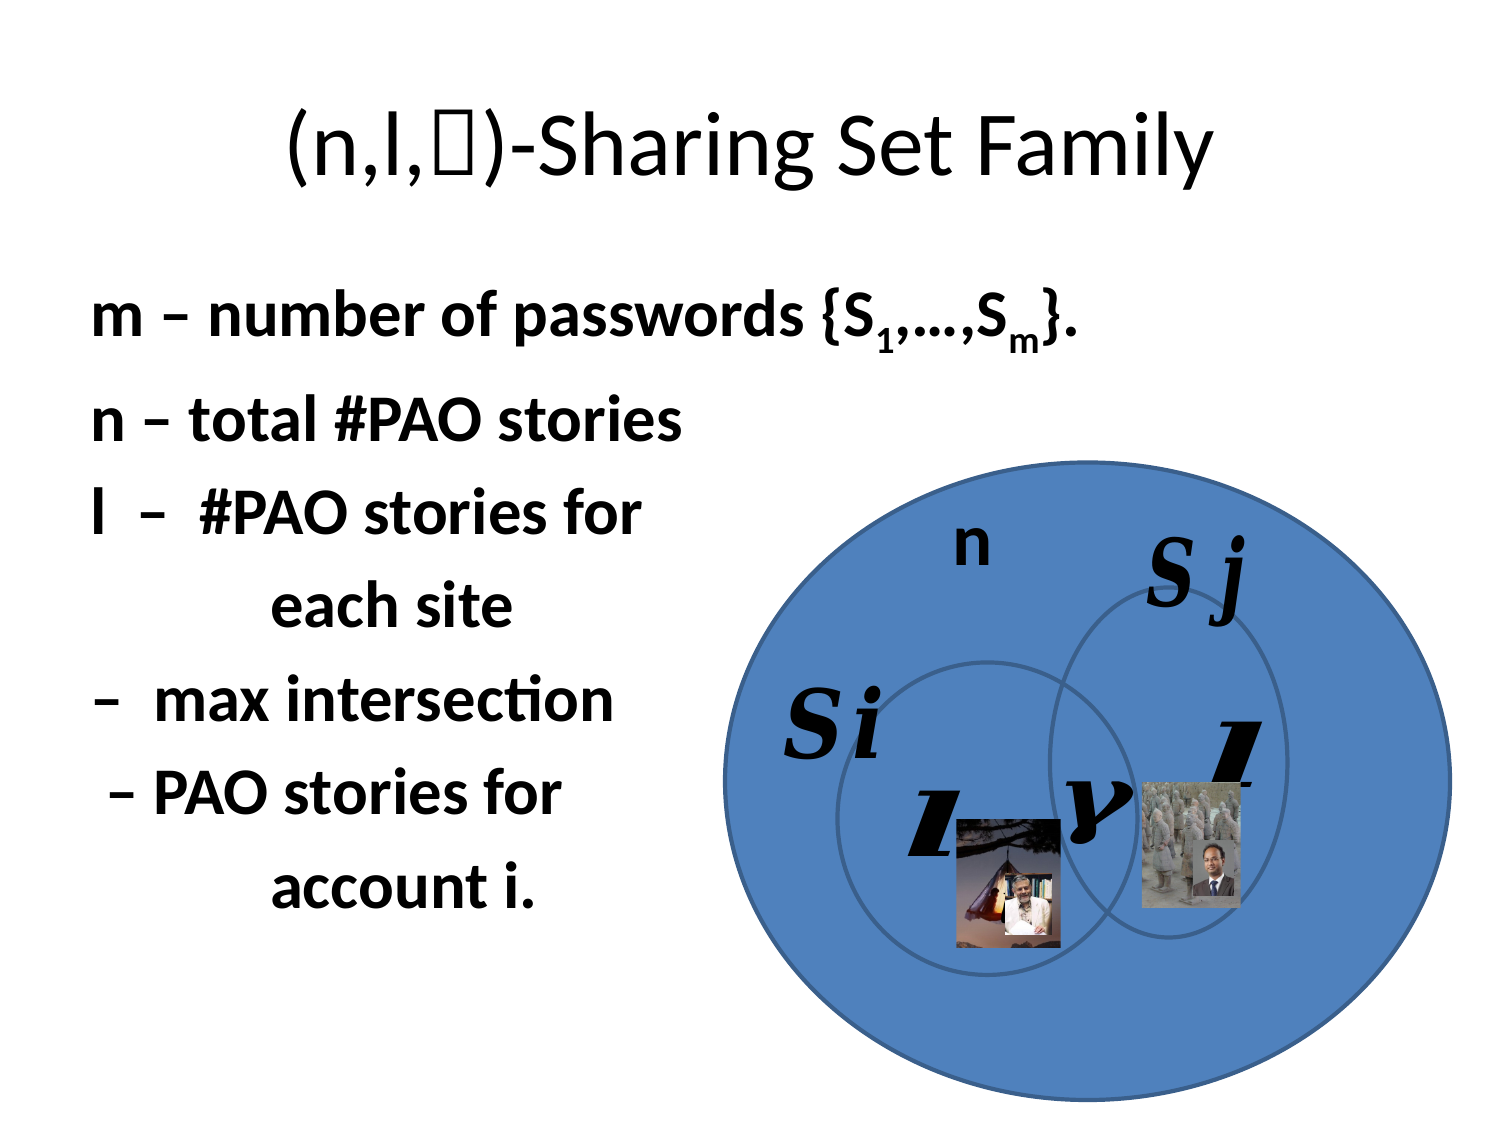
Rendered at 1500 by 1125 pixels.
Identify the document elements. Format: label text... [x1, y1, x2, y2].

picture [1141, 782, 1241, 908]
picture [956, 819, 1061, 948]
title (n,l,)-Sharing Set Family [75, 45, 1425, 233]
text_box [1047, 587, 1290, 940]
text_box [835, 660, 1108, 978]
text_box n [937, 483, 1008, 588]
text_box n [722, 460, 1453, 1103]
text_box [1152, 585, 1178, 602]
